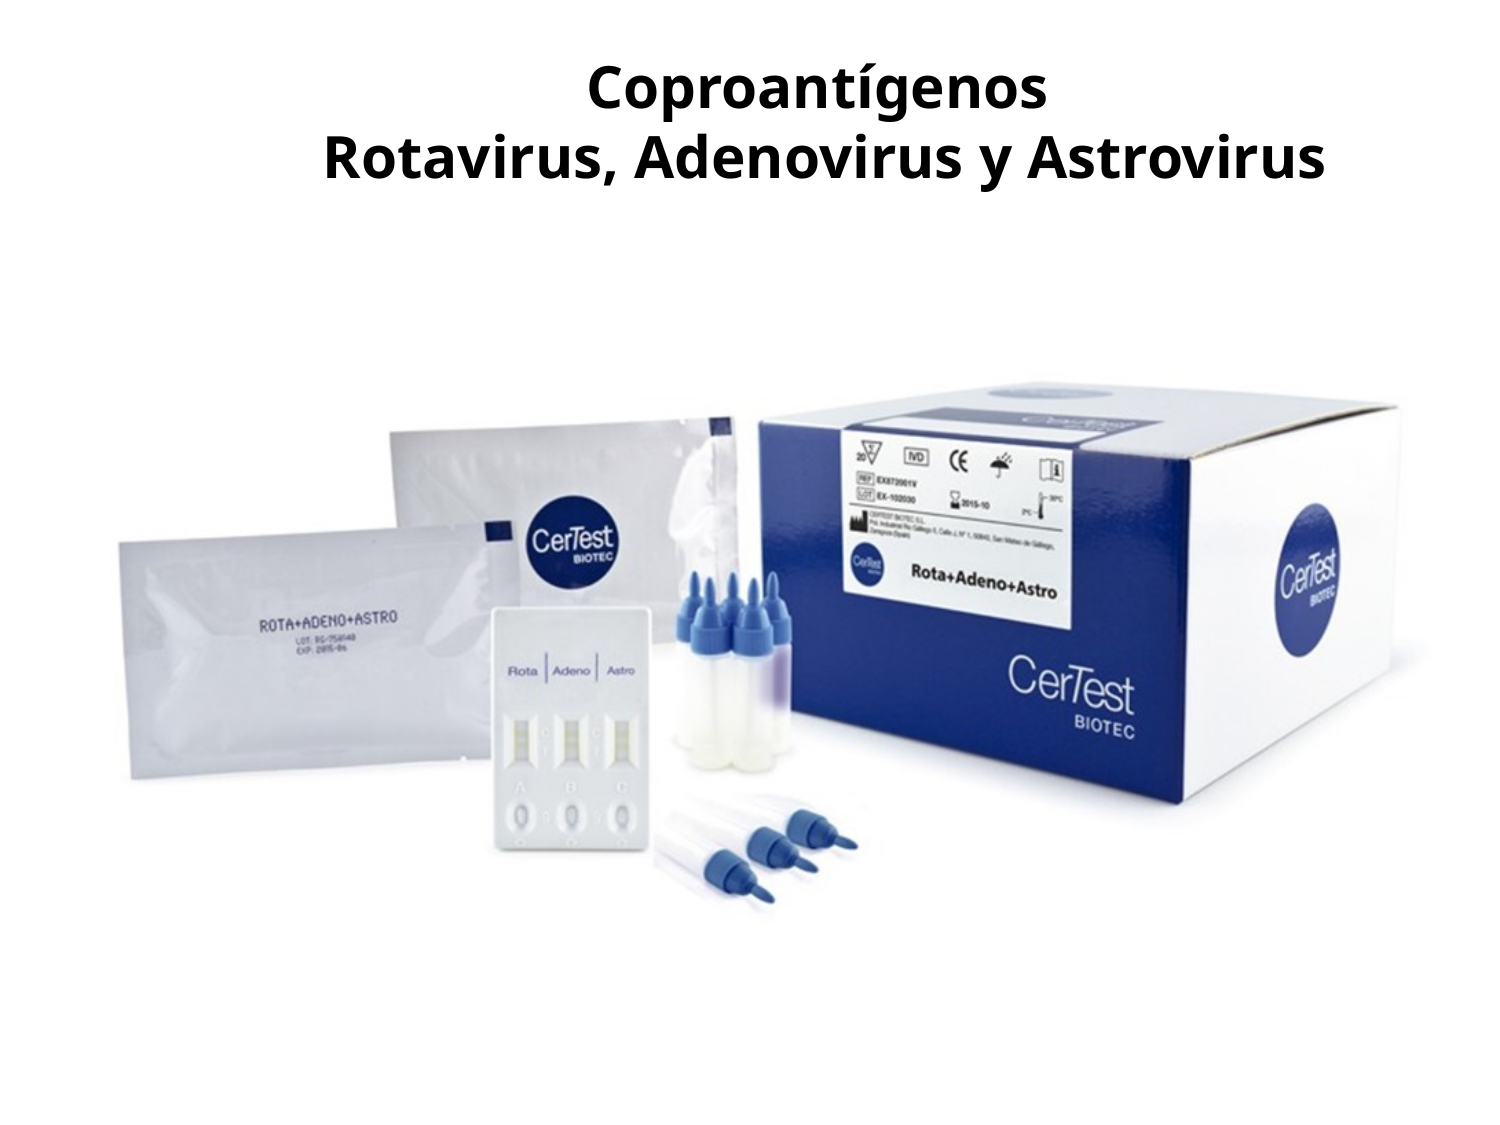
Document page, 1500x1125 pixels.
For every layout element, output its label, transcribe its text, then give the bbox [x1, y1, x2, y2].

title Coproantígenos Rotavirus, Adenovirus y Astrovirus [225, 50, 1425, 192]
picture [87, 287, 1463, 976]
